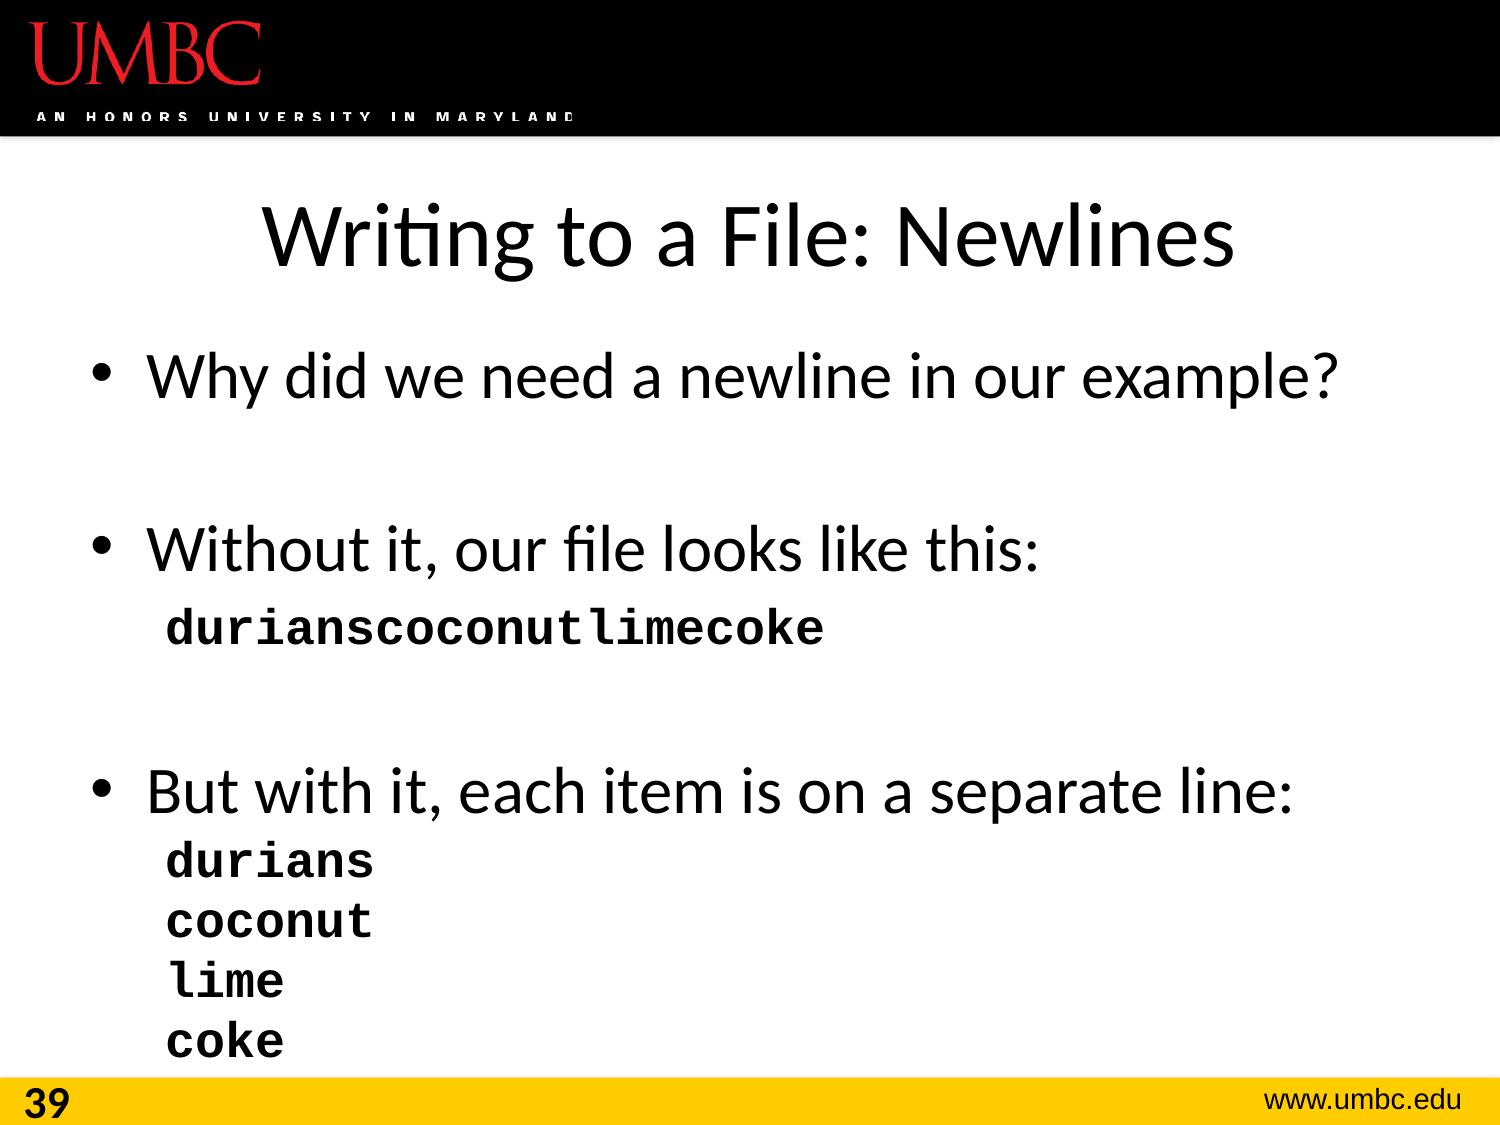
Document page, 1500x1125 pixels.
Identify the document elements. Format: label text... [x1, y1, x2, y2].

list Why did we need a newline in our example? Without it, our file looks like this: durianscoconutlimecoke But with it, each item is on a separate line: durians coconut lime coke [75, 324, 1425, 1066]
slide_number 39 [0, 1065, 94, 1125]
title Writing to a File: Newlines [75, 136, 1425, 324]
